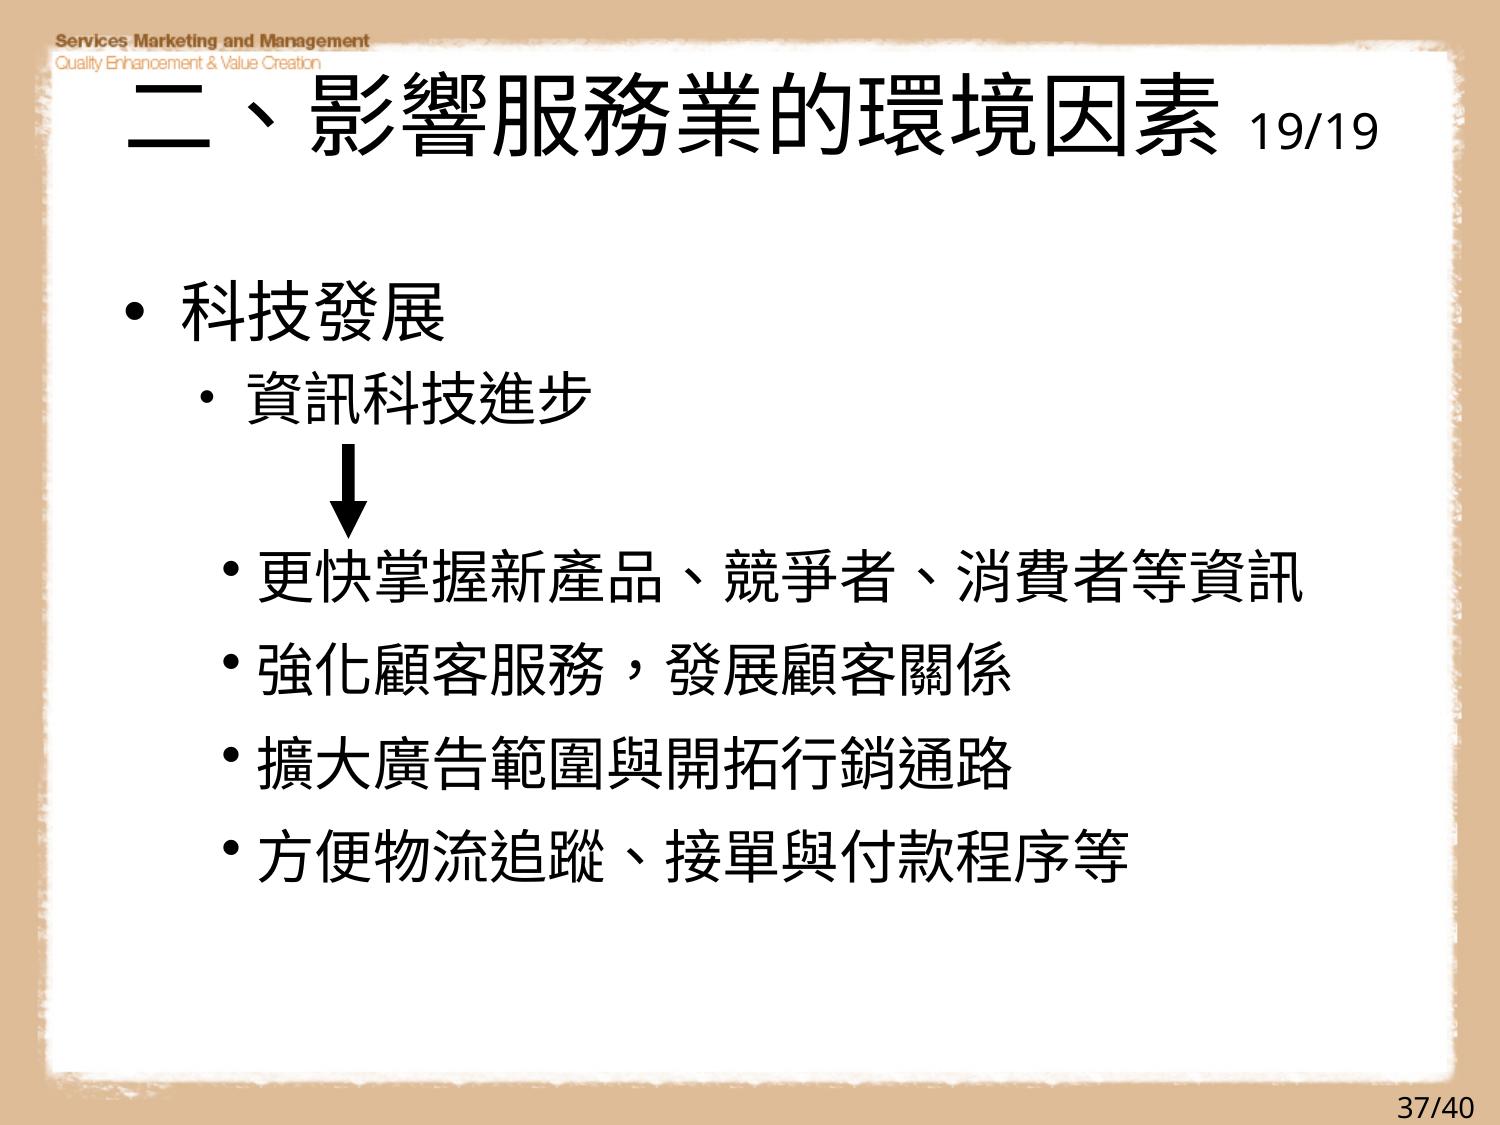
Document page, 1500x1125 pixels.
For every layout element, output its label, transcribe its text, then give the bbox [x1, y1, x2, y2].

title 二、影響服務業的環境因素 19/19 [76, 19, 1427, 207]
picture [0, 0, 1500, 1125]
text_box 更快掌握新產品、競爭者、消費者等資訊 強化顧客服務，發展顧客關係 擴大廣告範圍與開拓行銷通路 方便物流追蹤、接單與付款程序等 [206, 515, 1388, 991]
list 科技發展 資訊科技進步 [108, 262, 1459, 498]
